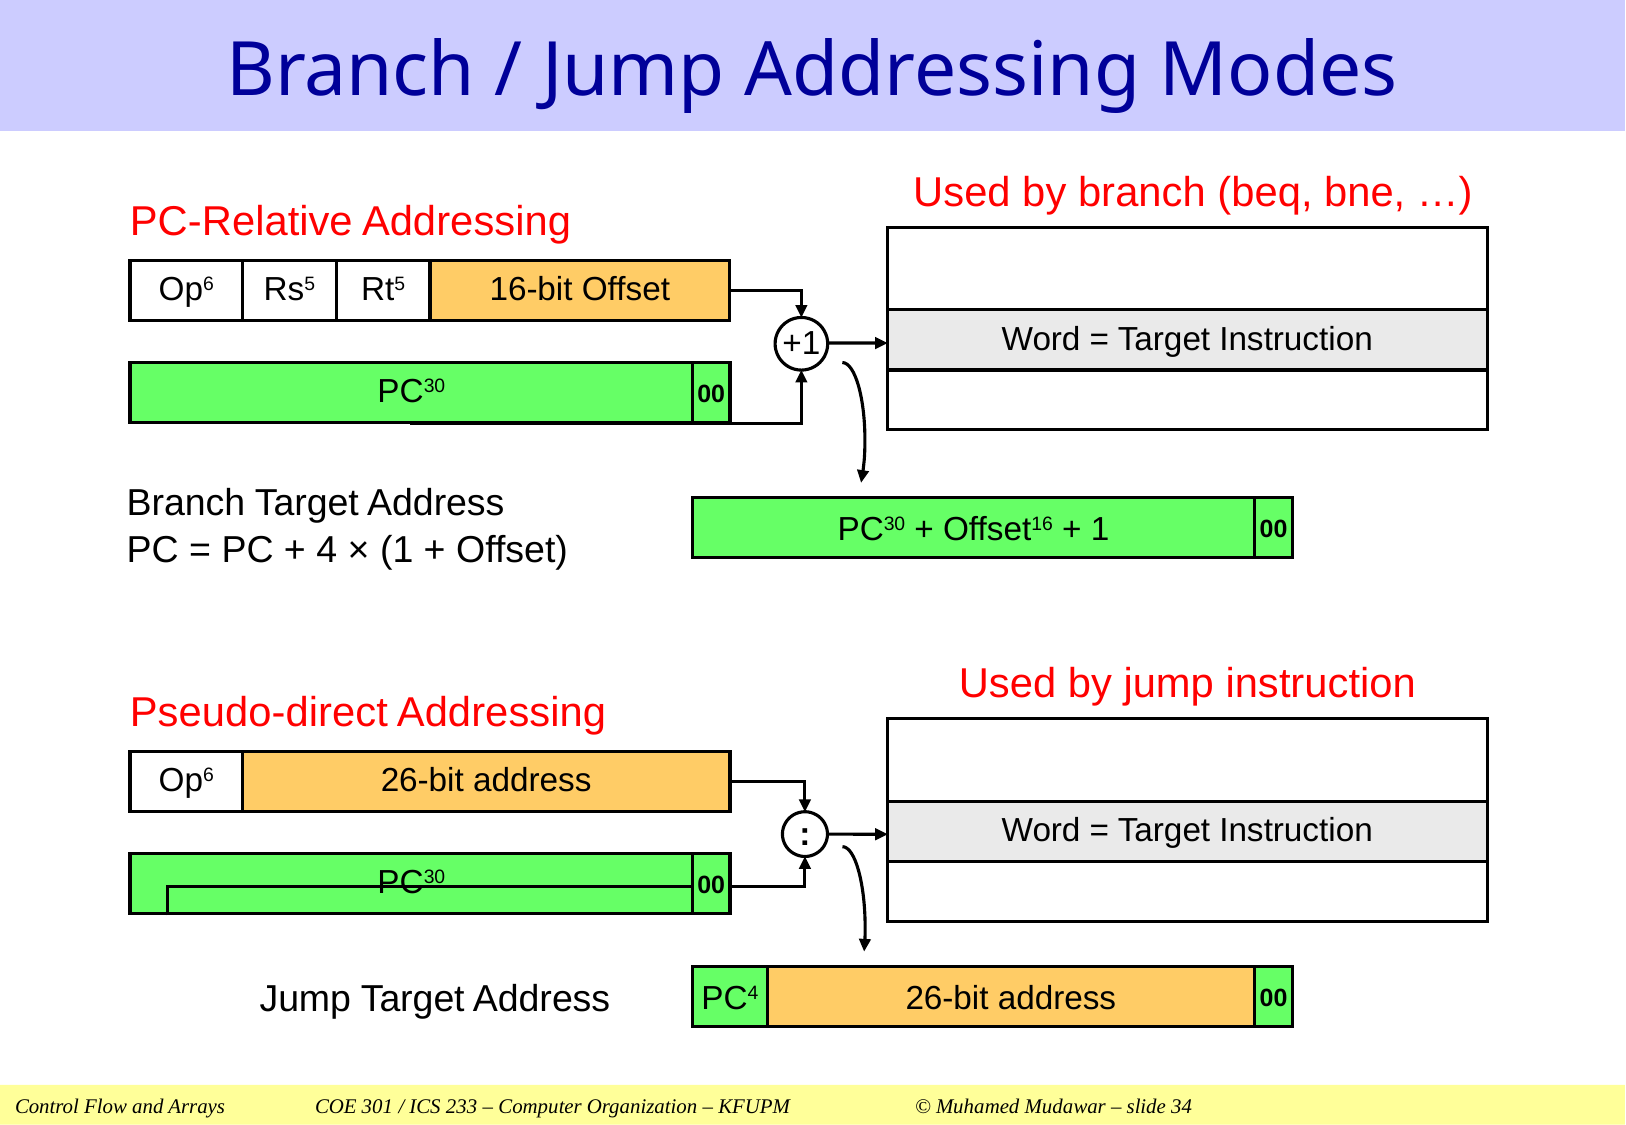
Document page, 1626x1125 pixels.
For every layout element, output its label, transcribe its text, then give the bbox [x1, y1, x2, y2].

title Branch / Jump Addressing Modes [0, 0, 1625, 131]
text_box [126, 482, 1293, 566]
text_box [129, 647, 1488, 952]
text_box [842, 440, 870, 480]
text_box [129, 155, 1499, 431]
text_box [259, 966, 1293, 1027]
